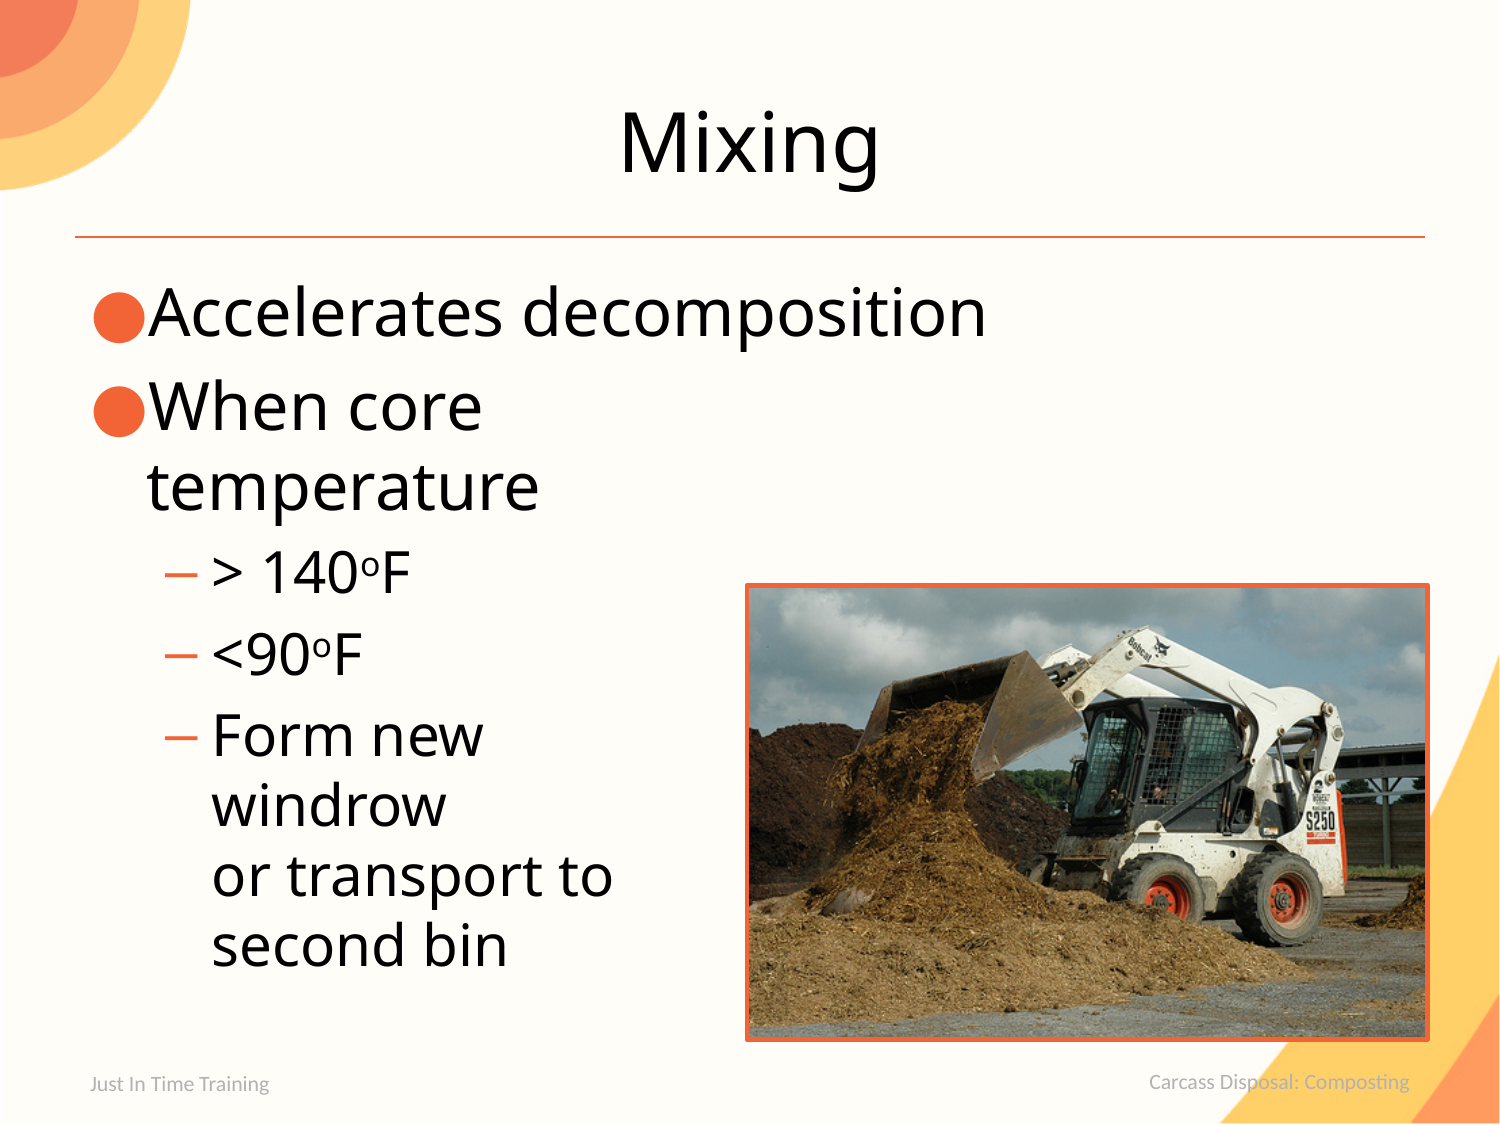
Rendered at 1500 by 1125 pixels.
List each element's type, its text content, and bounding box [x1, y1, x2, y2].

picture [0, 0, 1500, 1125]
list Accelerates decomposition When core temperature > 140oF <90oF Form new windrow or transport to second bin [75, 262, 1425, 1050]
slide_number Just In Time Training [75, 1062, 425, 1103]
footer Carcass Disposal: Composting [950, 1062, 1425, 1100]
title Mixing [75, 45, 1425, 233]
